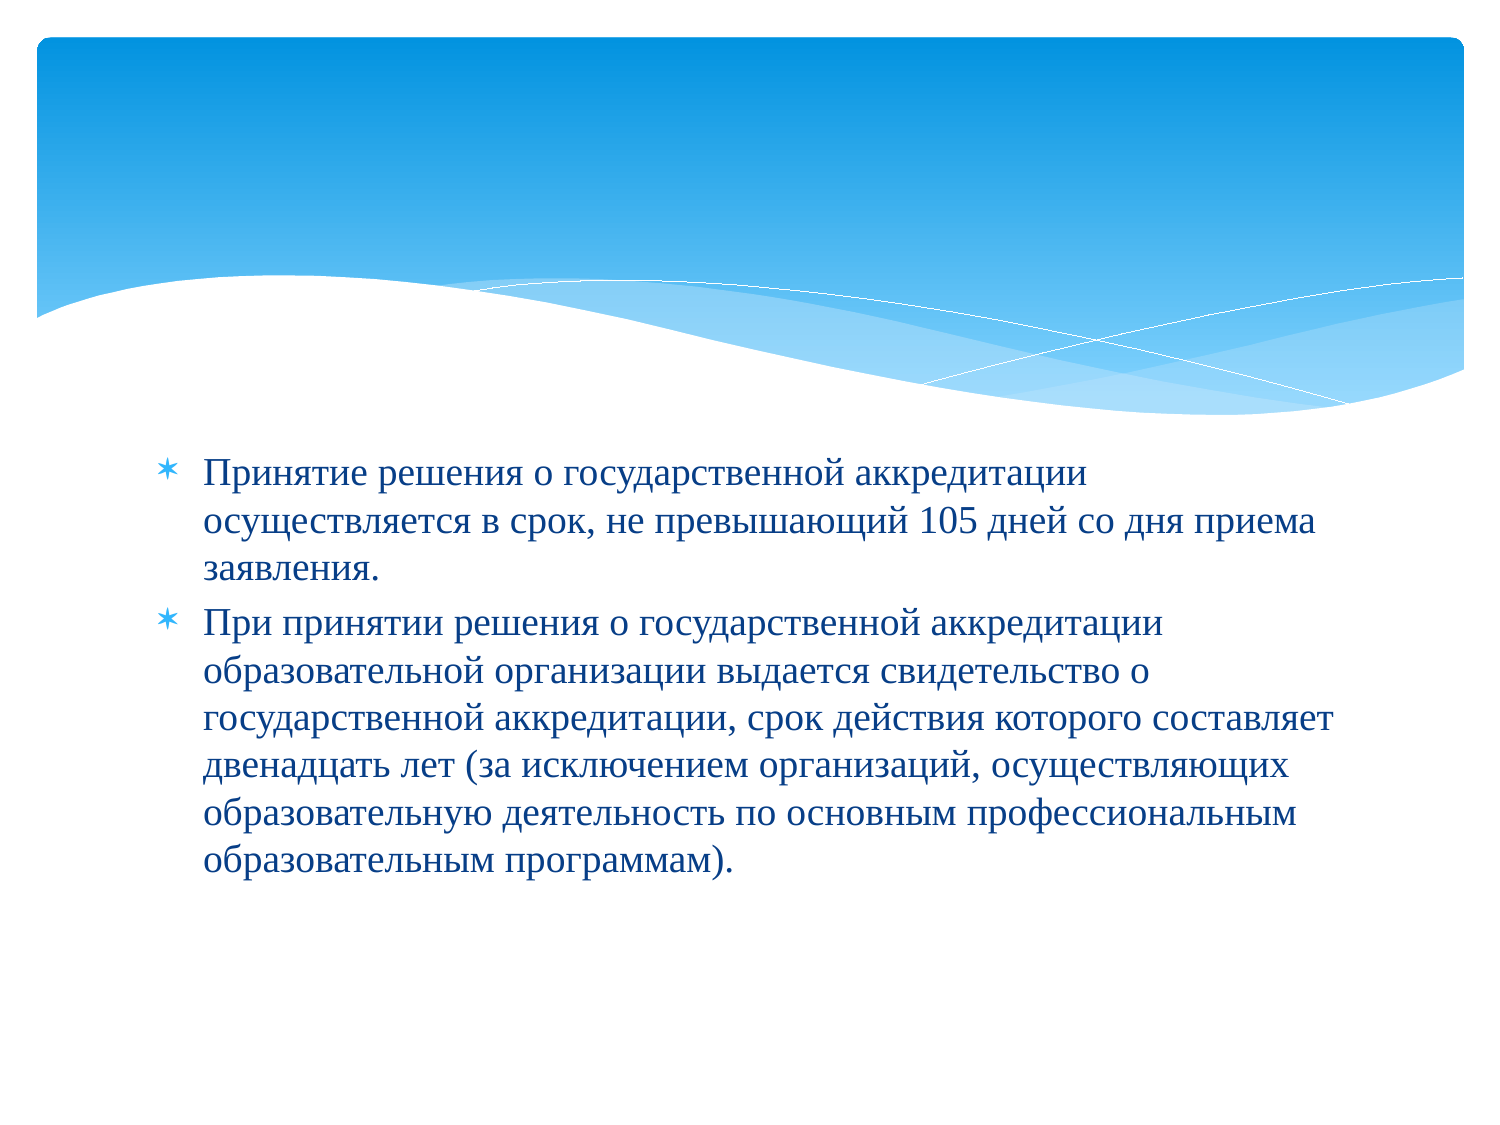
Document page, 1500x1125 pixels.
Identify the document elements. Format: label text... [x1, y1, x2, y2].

list Принятие решения о государственной аккредитации осуществляется в срок, не превышающий 105 дней со дня приема заявления. При принятии решения о государственной аккредитации образовательной организации выдается свидетельство о государственной аккредитации, срок действия которого составляет двенадцать лет (за исключением организаций, осуществляющих образовательную деятельность по основным профессиональным образовательным программам). [143, 438, 1359, 1005]
